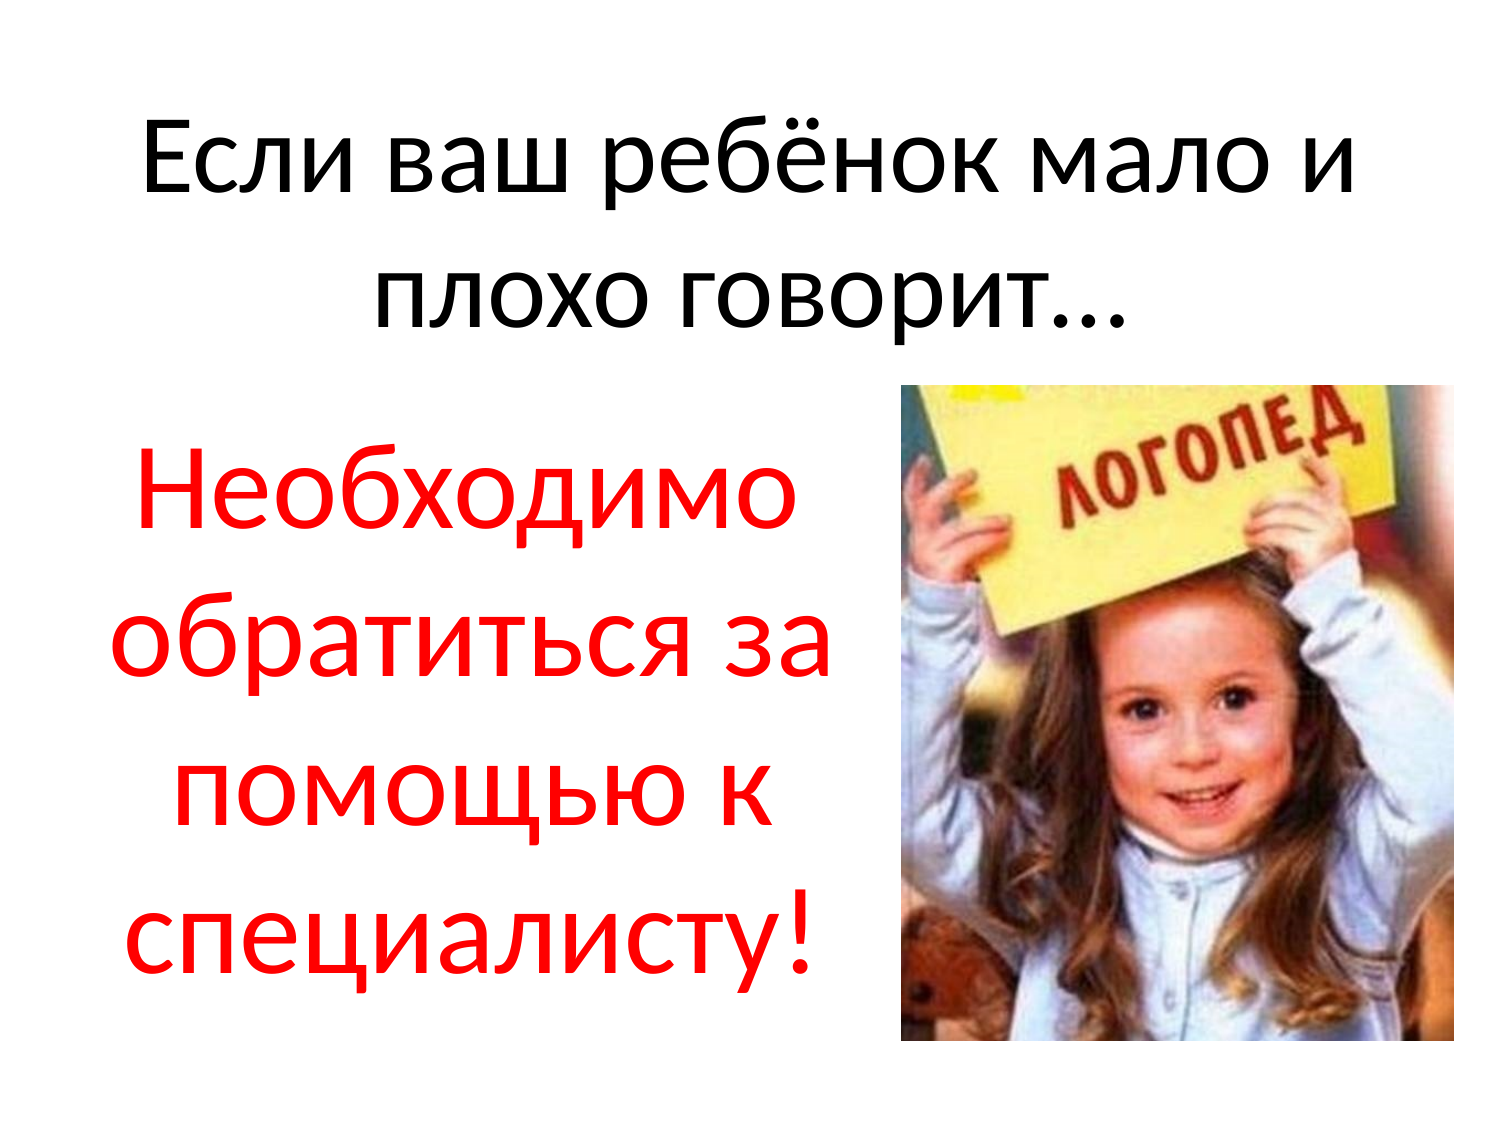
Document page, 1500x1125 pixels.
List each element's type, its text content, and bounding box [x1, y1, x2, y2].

list Необходимо обратиться за помощью к специалисту! [0, 397, 890, 1012]
picture [901, 385, 1455, 1041]
title Если ваш ребёнок мало и плохо говорит… [75, 45, 1425, 386]
